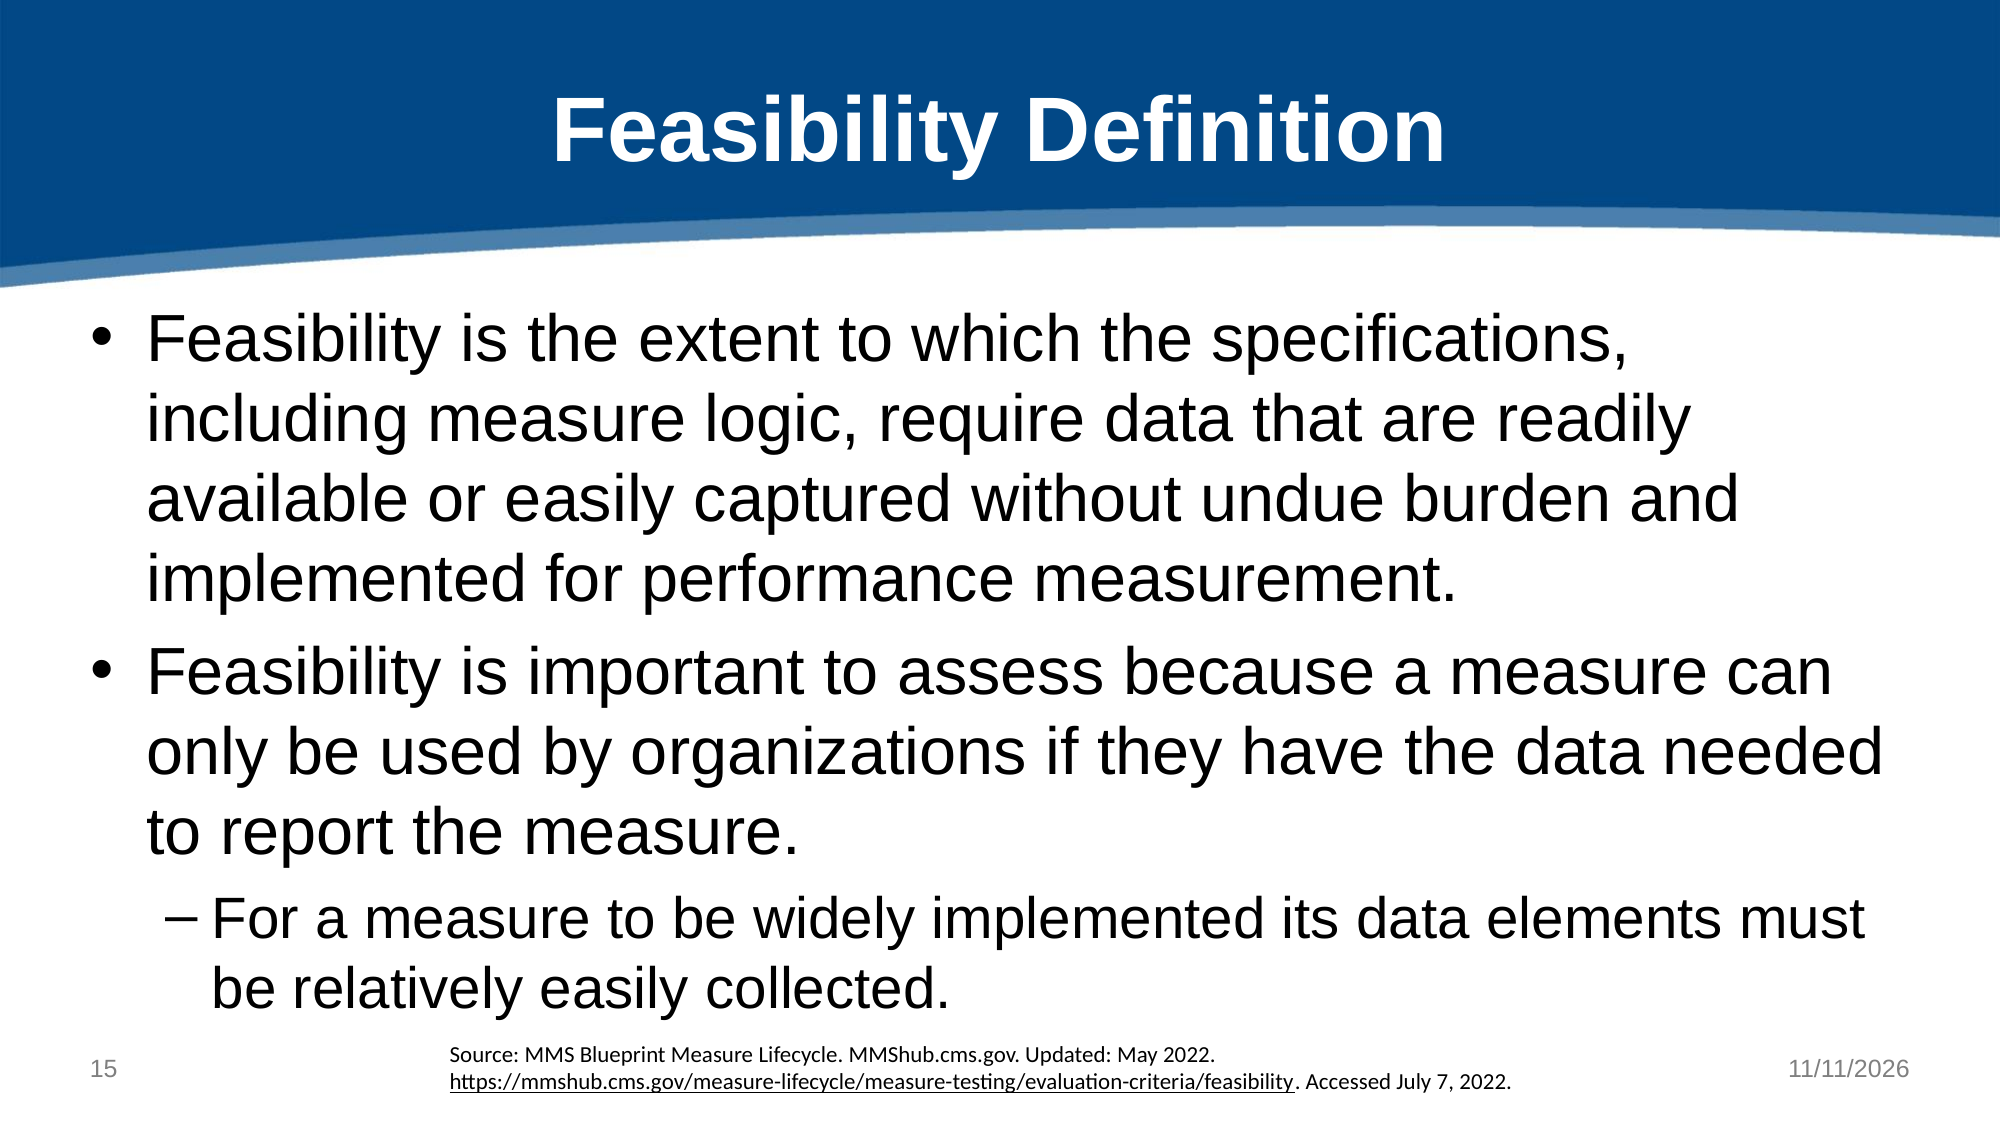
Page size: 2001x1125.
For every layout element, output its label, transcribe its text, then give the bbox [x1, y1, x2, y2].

list Feasibility is the extent to which the specifications, including measure logic, require data that are readily available or easily captured without undue burden and implemented for performance measurement. Feasibility is important to assess because a measure can only be used by organizations if they have the data needed to report the measure. For a measure to be widely implemented its data elements must be relatively easily collected. [75, 287, 1925, 1038]
title Feasibility Definition [75, 12, 1925, 238]
slide_number 14 [75, 1037, 300, 1098]
text_box Source: MMS Blueprint Measure Lifecycle. MMShub.cms.gov. Updated: May 2022. https://mmshub.cms.gov/measure-lifecycle/measure-testing/evaluation-criteria/feasibility. Accessed July 7, 2022. [434, 1032, 1745, 1102]
picture [0, 0, 2000, 320]
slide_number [1674, 1037, 1925, 1098]
